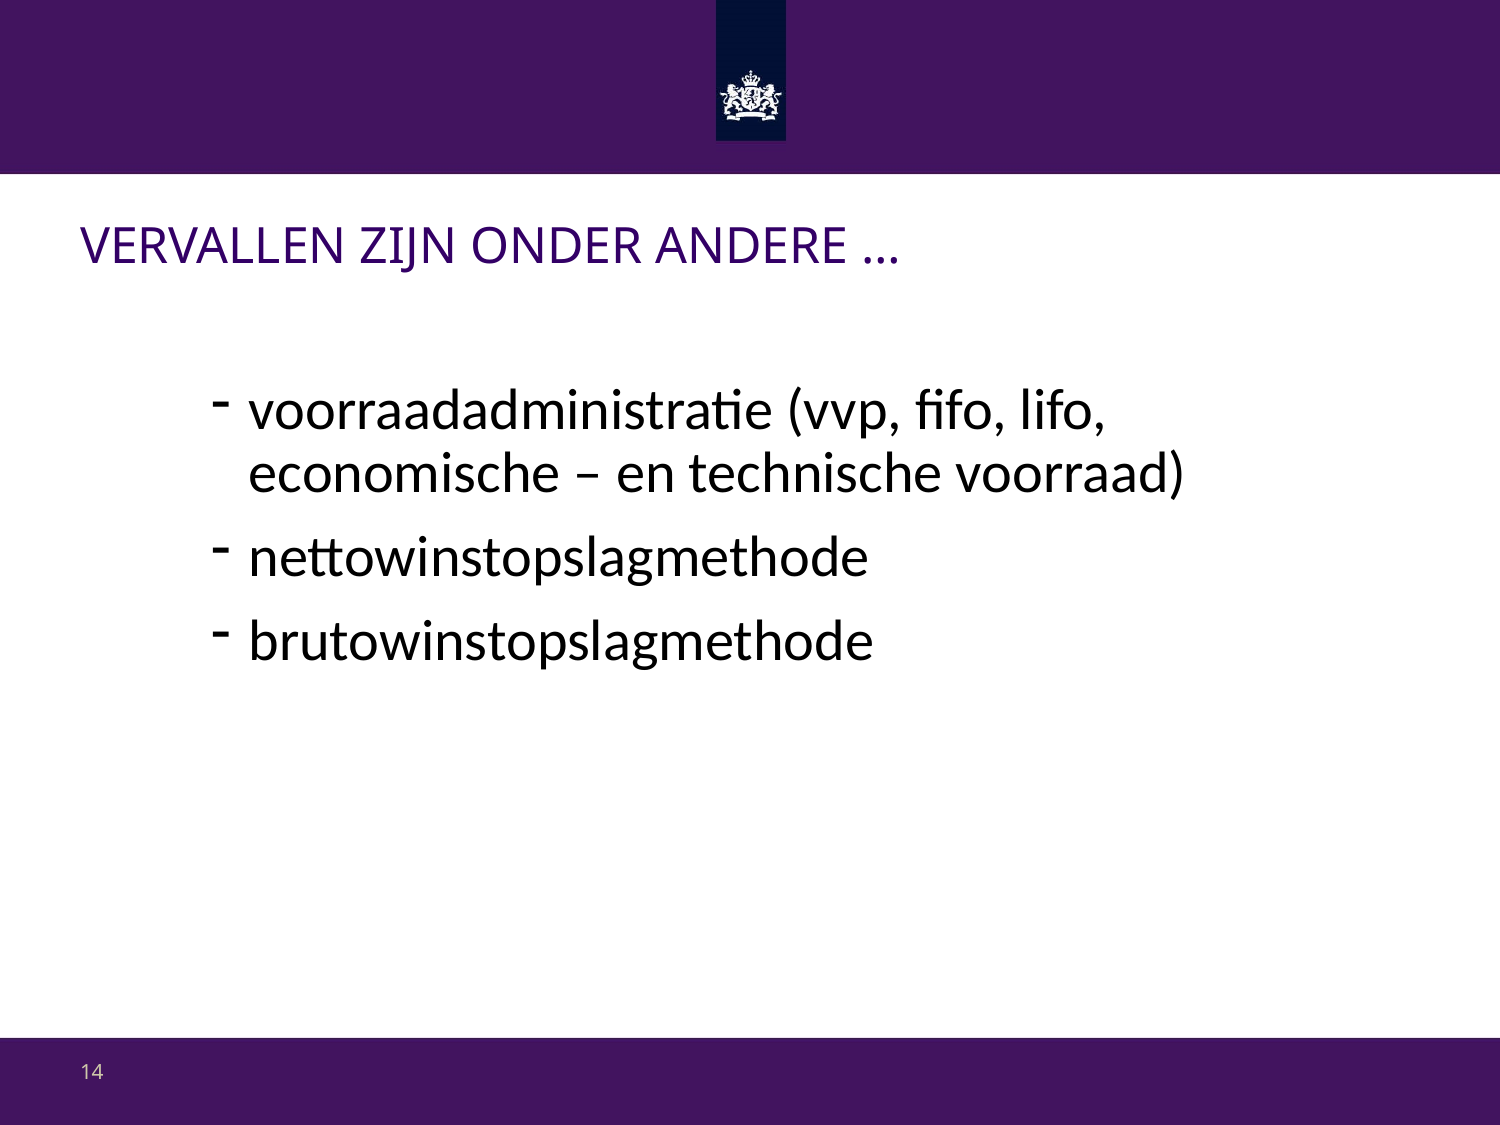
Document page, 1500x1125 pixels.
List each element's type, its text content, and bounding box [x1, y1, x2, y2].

title Vervallen zijn onder andere … [64, 196, 1436, 290]
picture [0, 0, 1500, 1125]
list voorraadadministratie (vvp, fifo, lifo, economische – en technische voorraad) nettowinstopslagmethode brutowinstopslagmethode [64, 290, 1436, 1005]
slide_number 14 [64, 1042, 415, 1103]
